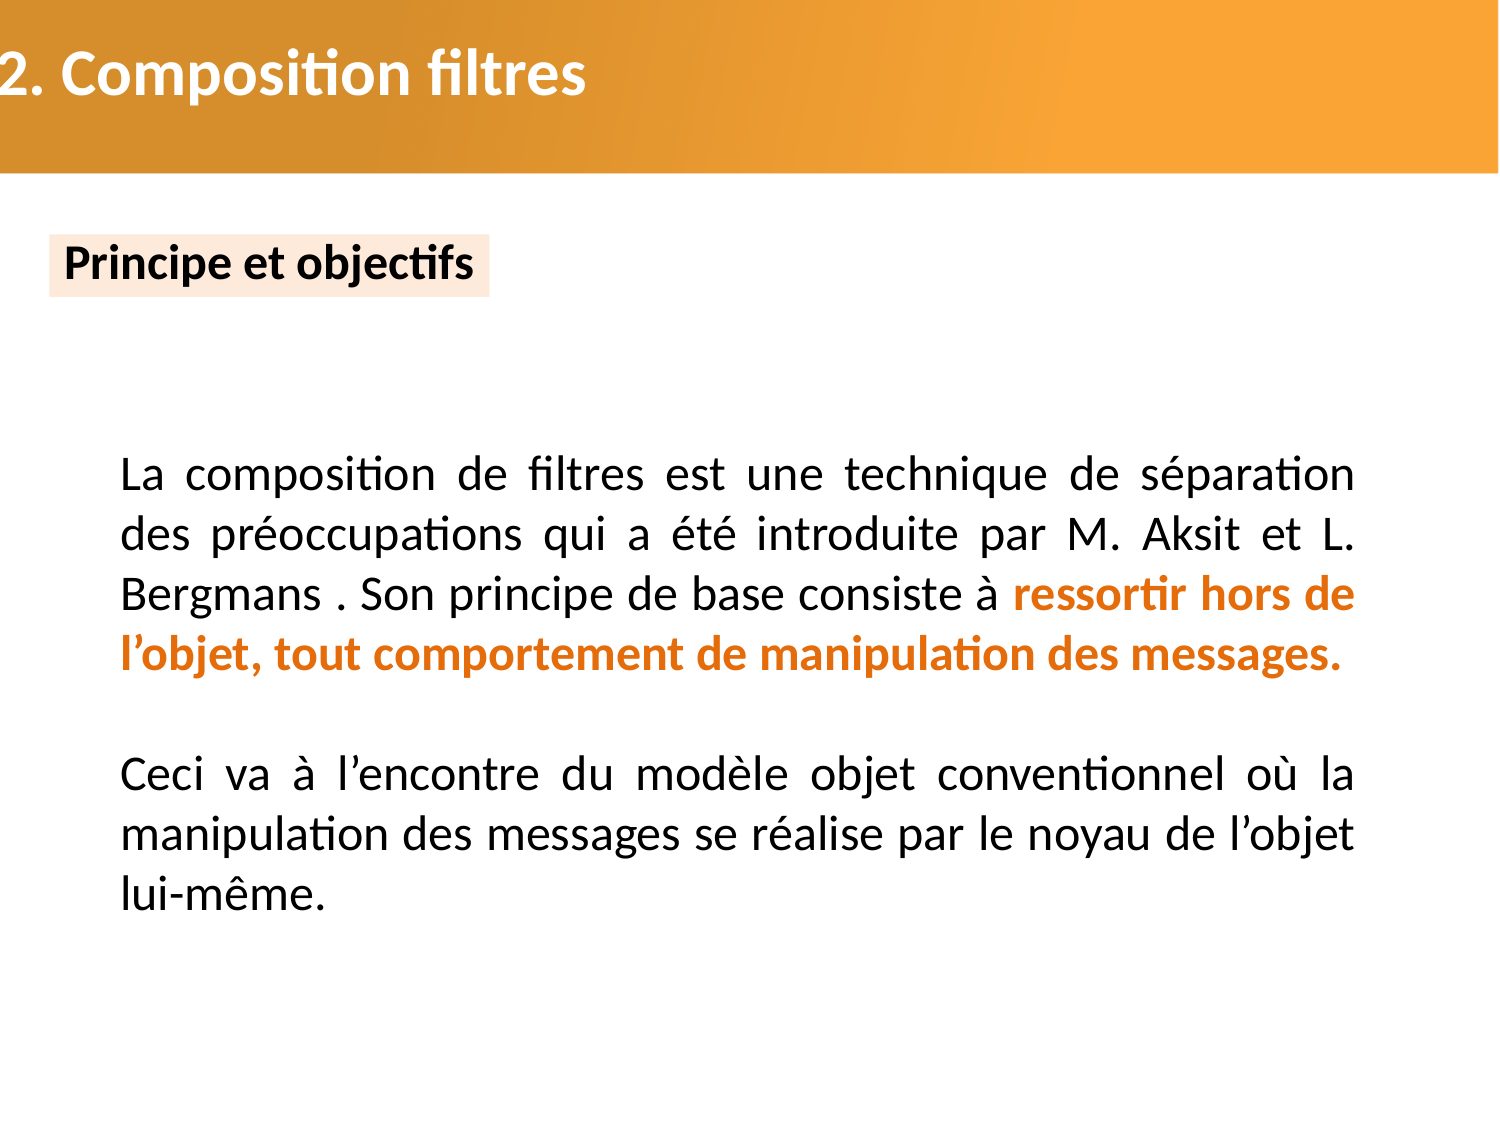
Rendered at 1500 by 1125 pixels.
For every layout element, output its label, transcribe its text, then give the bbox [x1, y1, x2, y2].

text_box La composition de filtres est une technique de séparation des préoccupations qui a été introduite par M. Aksit et L. Bergmans . Son principe de base consiste à ressortir hors de l’objet, tout comportement de manipulation des messages. Ceci va à l’encontre du modèle objet conventionnel où la manipulation des messages se réalise par le noyau de l’objet lui-même. [105, 433, 1372, 929]
picture [0, 0, 1500, 1125]
text_box 2.2. Composition filtres [0, 21, 753, 116]
text_box Principe et objectifs [49, 234, 490, 297]
